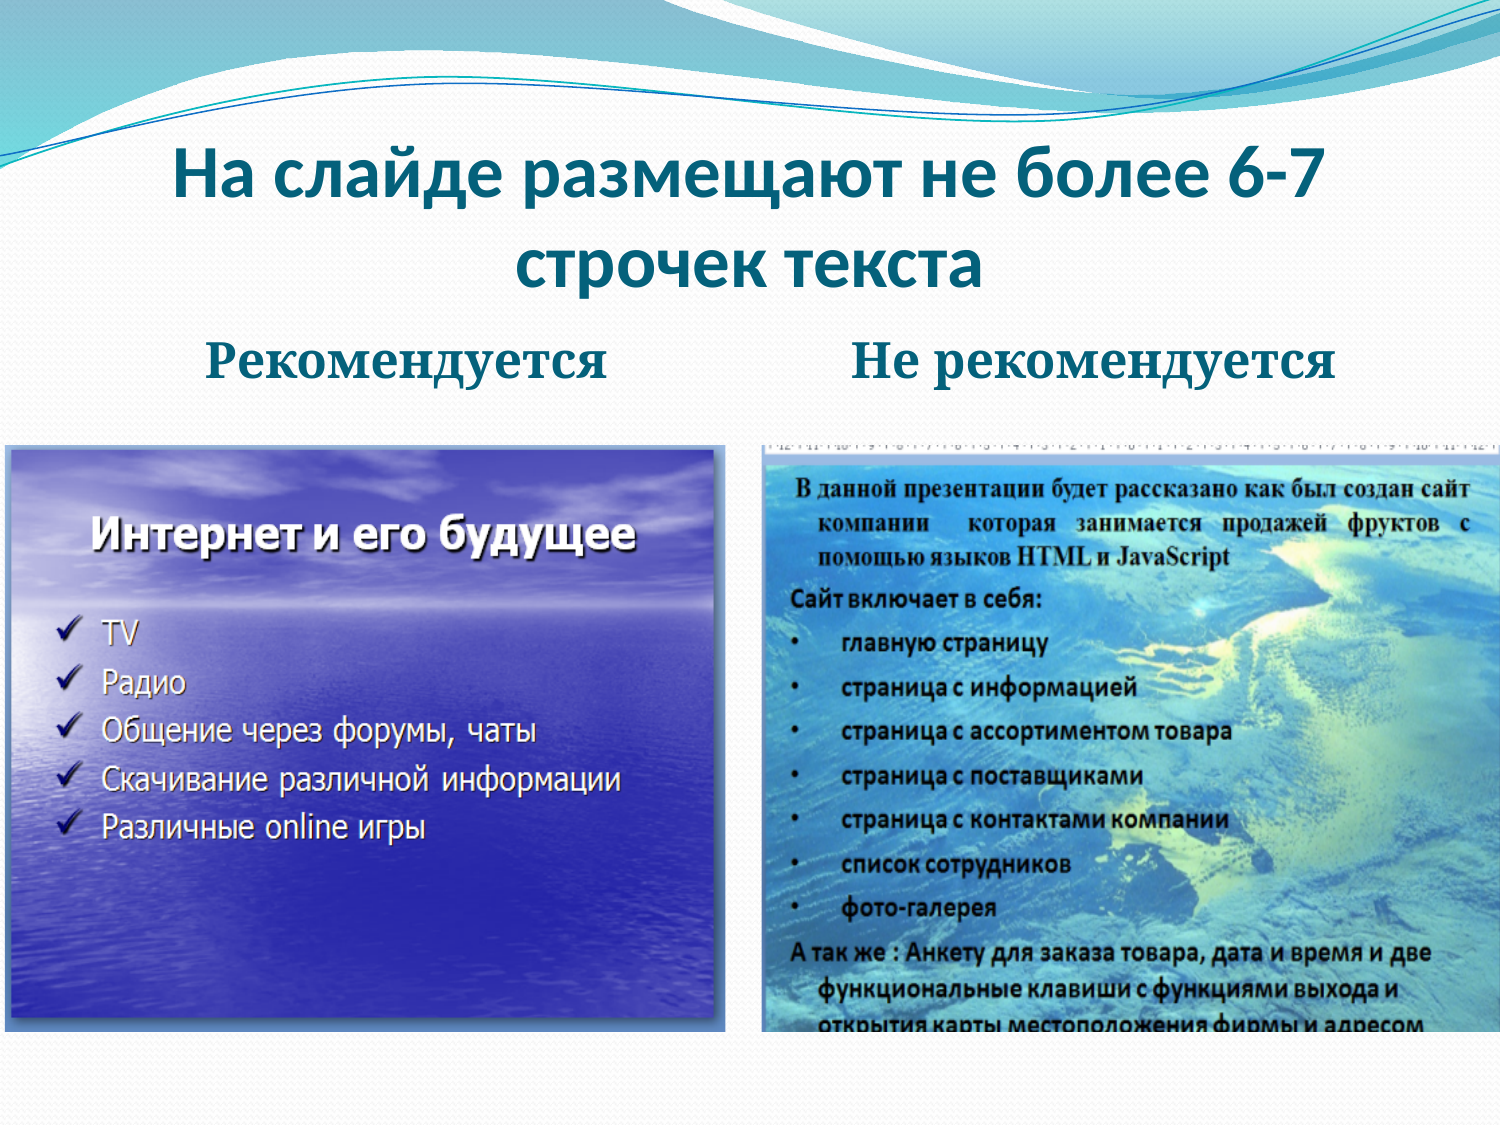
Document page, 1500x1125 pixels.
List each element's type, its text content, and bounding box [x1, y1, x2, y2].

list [761, 445, 1500, 1032]
list Не рекомендуется [761, 305, 1425, 413]
list Рекомендуется [75, 304, 738, 413]
title На слайде размещают не более 6-7 строчек текста [75, 115, 1425, 303]
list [4, 445, 726, 1032]
